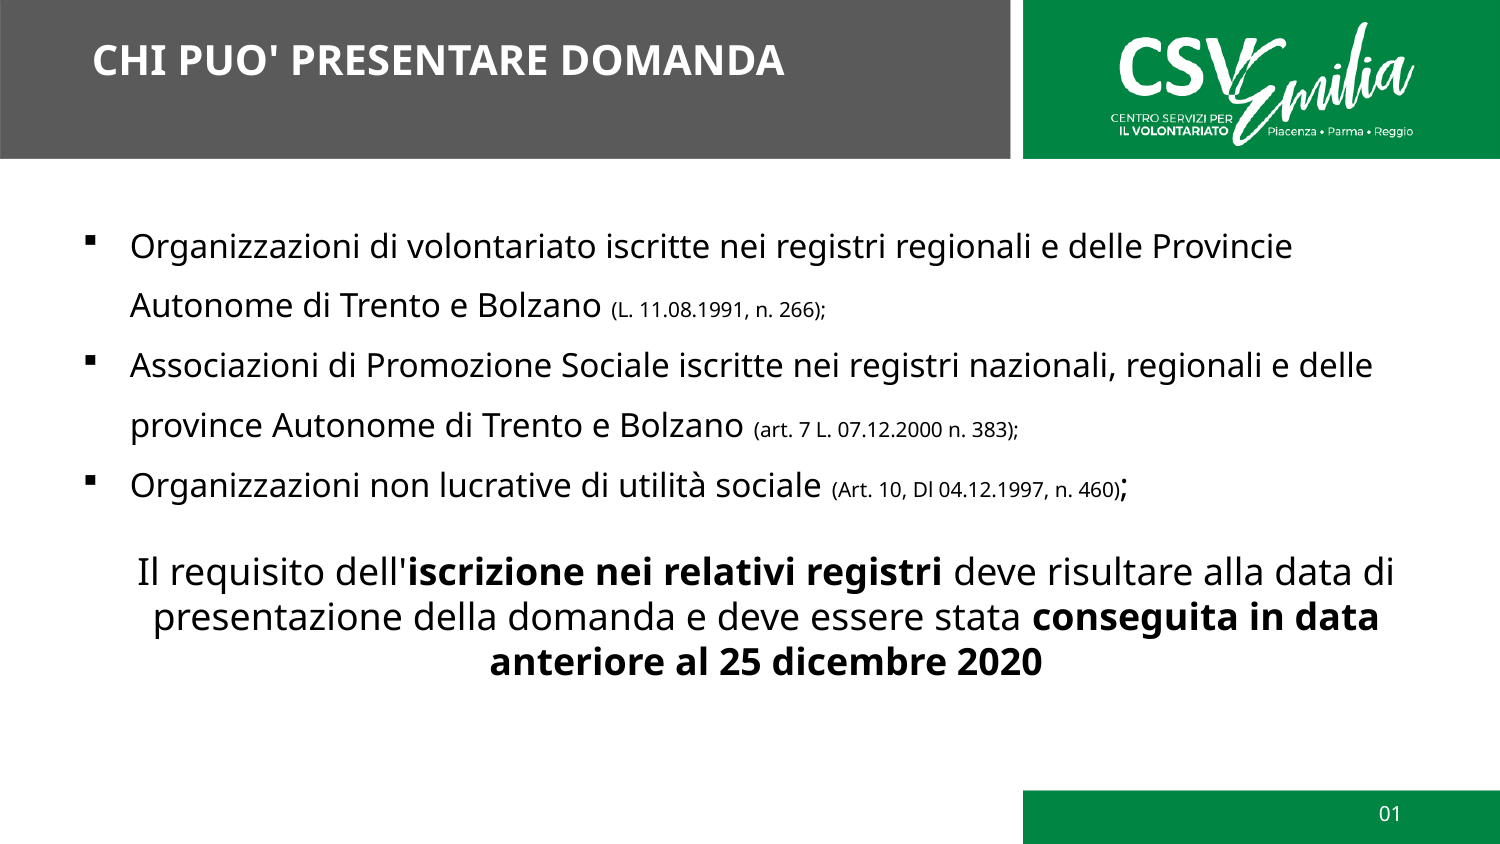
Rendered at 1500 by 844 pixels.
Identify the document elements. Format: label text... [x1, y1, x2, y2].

picture [0, 0, 1500, 844]
slide_number 01 [1281, 800, 1500, 827]
text_box Il requisito dell'iscrizione nei relativi registri deve risultare alla data di presentazione della domanda e deve essere stata conseguita in data anteriore al 25 dicembre 2020 [68, 540, 1465, 691]
text_box CHI PUO' PRESENTARE DOMANDA [76, 26, 998, 92]
text_box Organizzazioni di volontariato iscritte nei registri regionali e delle Provincie Autonome di Trento e Bolzano (L. 11.08.1991, n. 266); Associazioni di Promozione Sociale iscritte nei registri nazionali, regionali e delle province Autonome di Trento e Bolzano (art. 7 L. 07.12.2000 n. 383); Organizzazioni non lucrative di utilità sociale (Art. 10, Dl 04.12.1997, n. 460); [67, 197, 1476, 572]
